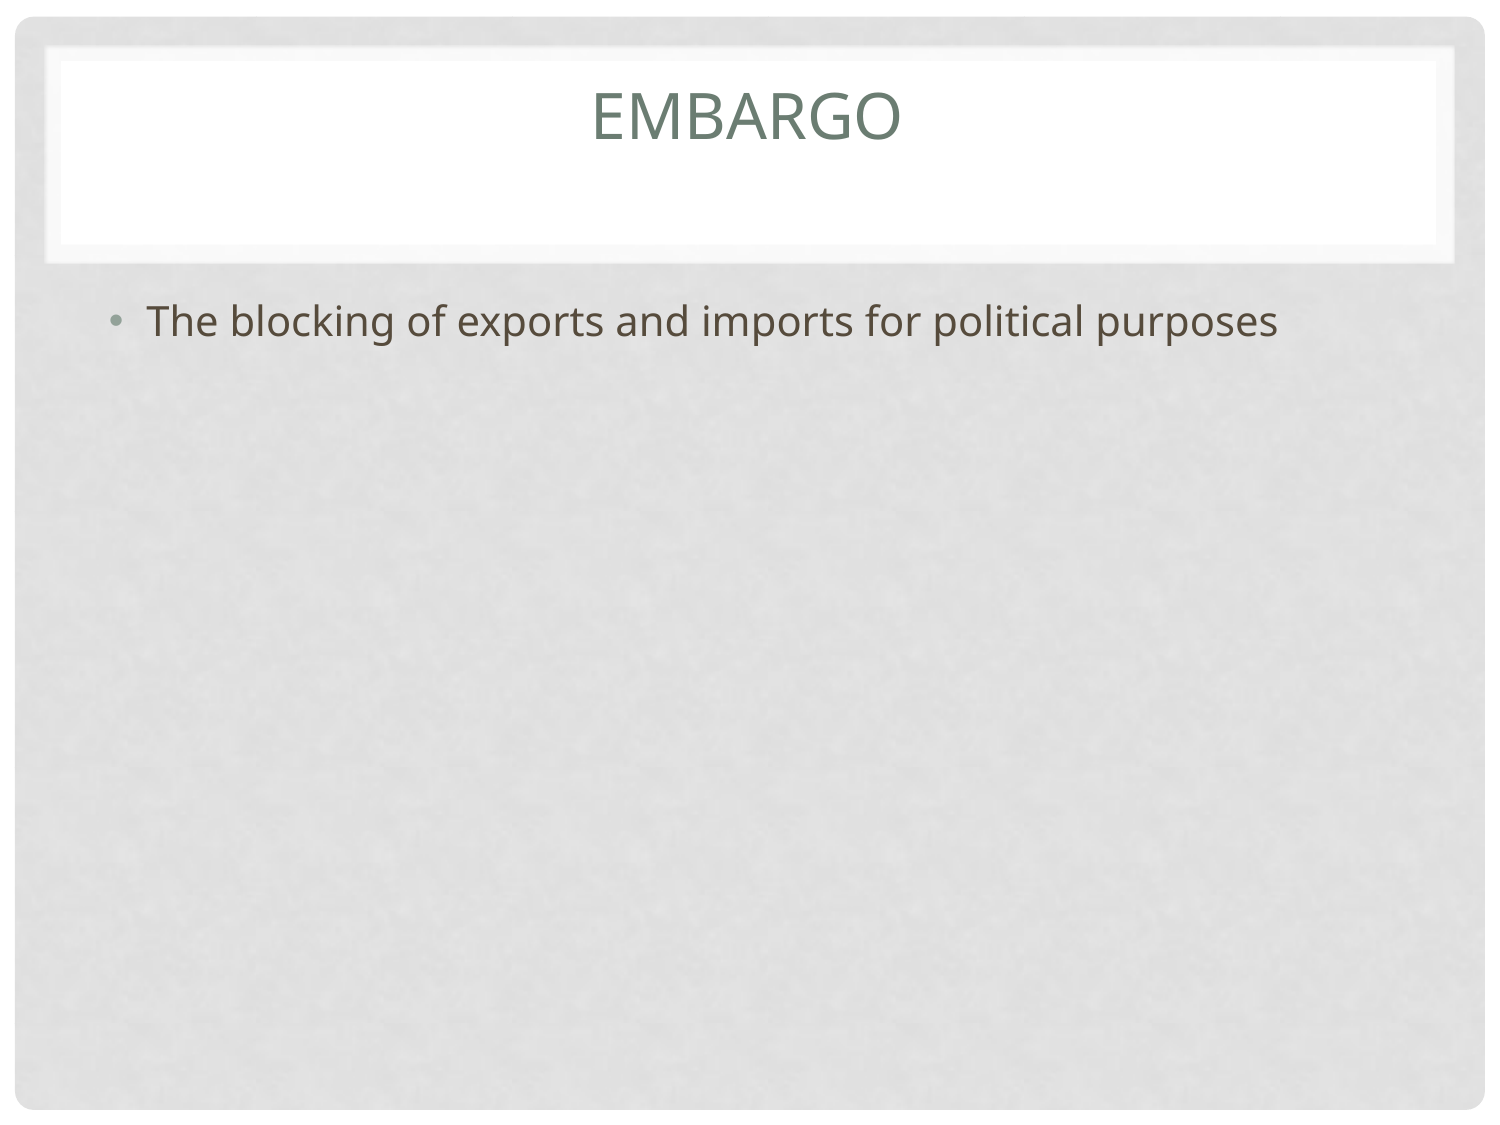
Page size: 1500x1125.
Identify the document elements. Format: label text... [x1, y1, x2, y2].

list The blocking of exports and imports for political purposes [75, 287, 1425, 1005]
title Embargo [69, 66, 1425, 238]
